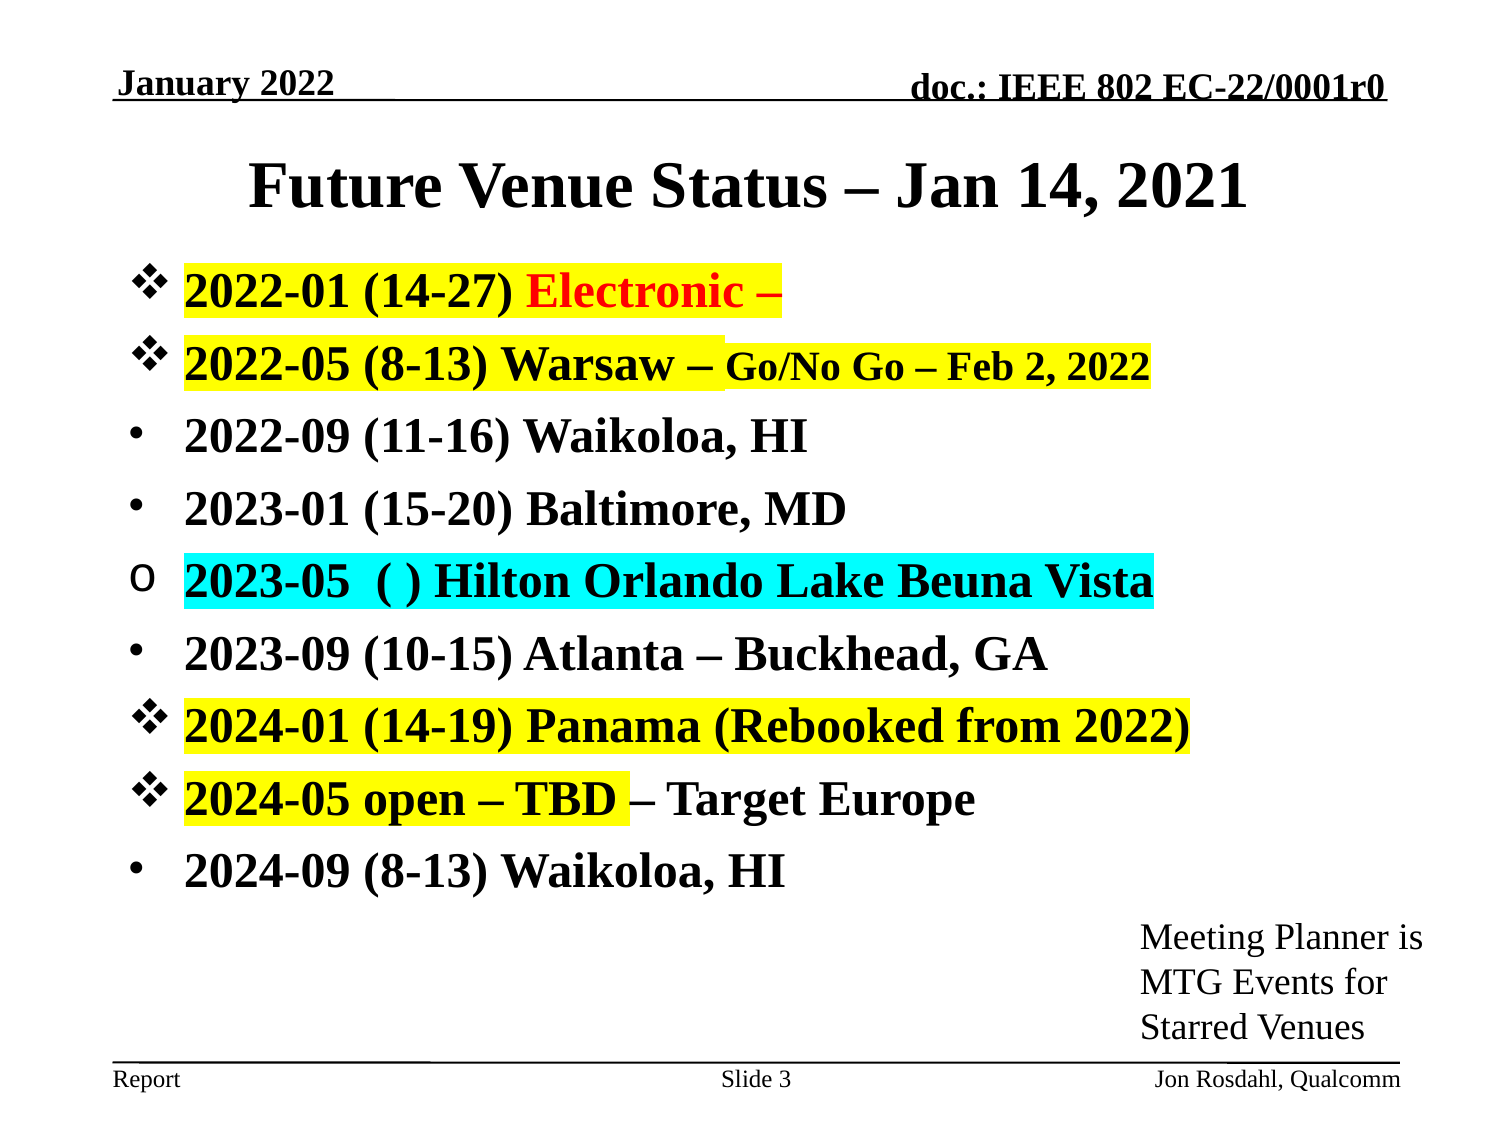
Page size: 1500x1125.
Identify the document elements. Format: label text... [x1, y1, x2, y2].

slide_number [116, 58, 507, 104]
list 2022-01 (14-27) Electronic – 2022-05 (8-13) Warsaw – Go/No Go – Feb 2, 2022 2022-09 (11-16) Waikoloa, HI 2023-01 (15-20) Baltimore, MD 2023-05 ( ) Hilton Orlando Lake Beuna Vista 2023-09 (10-15) Atlanta – Buckhead, GA 2024-01 (14-19) Panama (Rebooked from 2022) 2024-05 open – TBD – Target Europe 2024-09 (8-13) Waikoloa, HI [112, 249, 1388, 1051]
title Future Venue Status – Jan 14, 2021 [112, 111, 1388, 249]
text_box Meeting Planner is MTG Events for Starred Venues [1124, 904, 1445, 1055]
slide_number Slide 3 [712, 1061, 800, 1123]
footer Jon Rosdahl, Qualcomm [1031, 1061, 1402, 1093]
